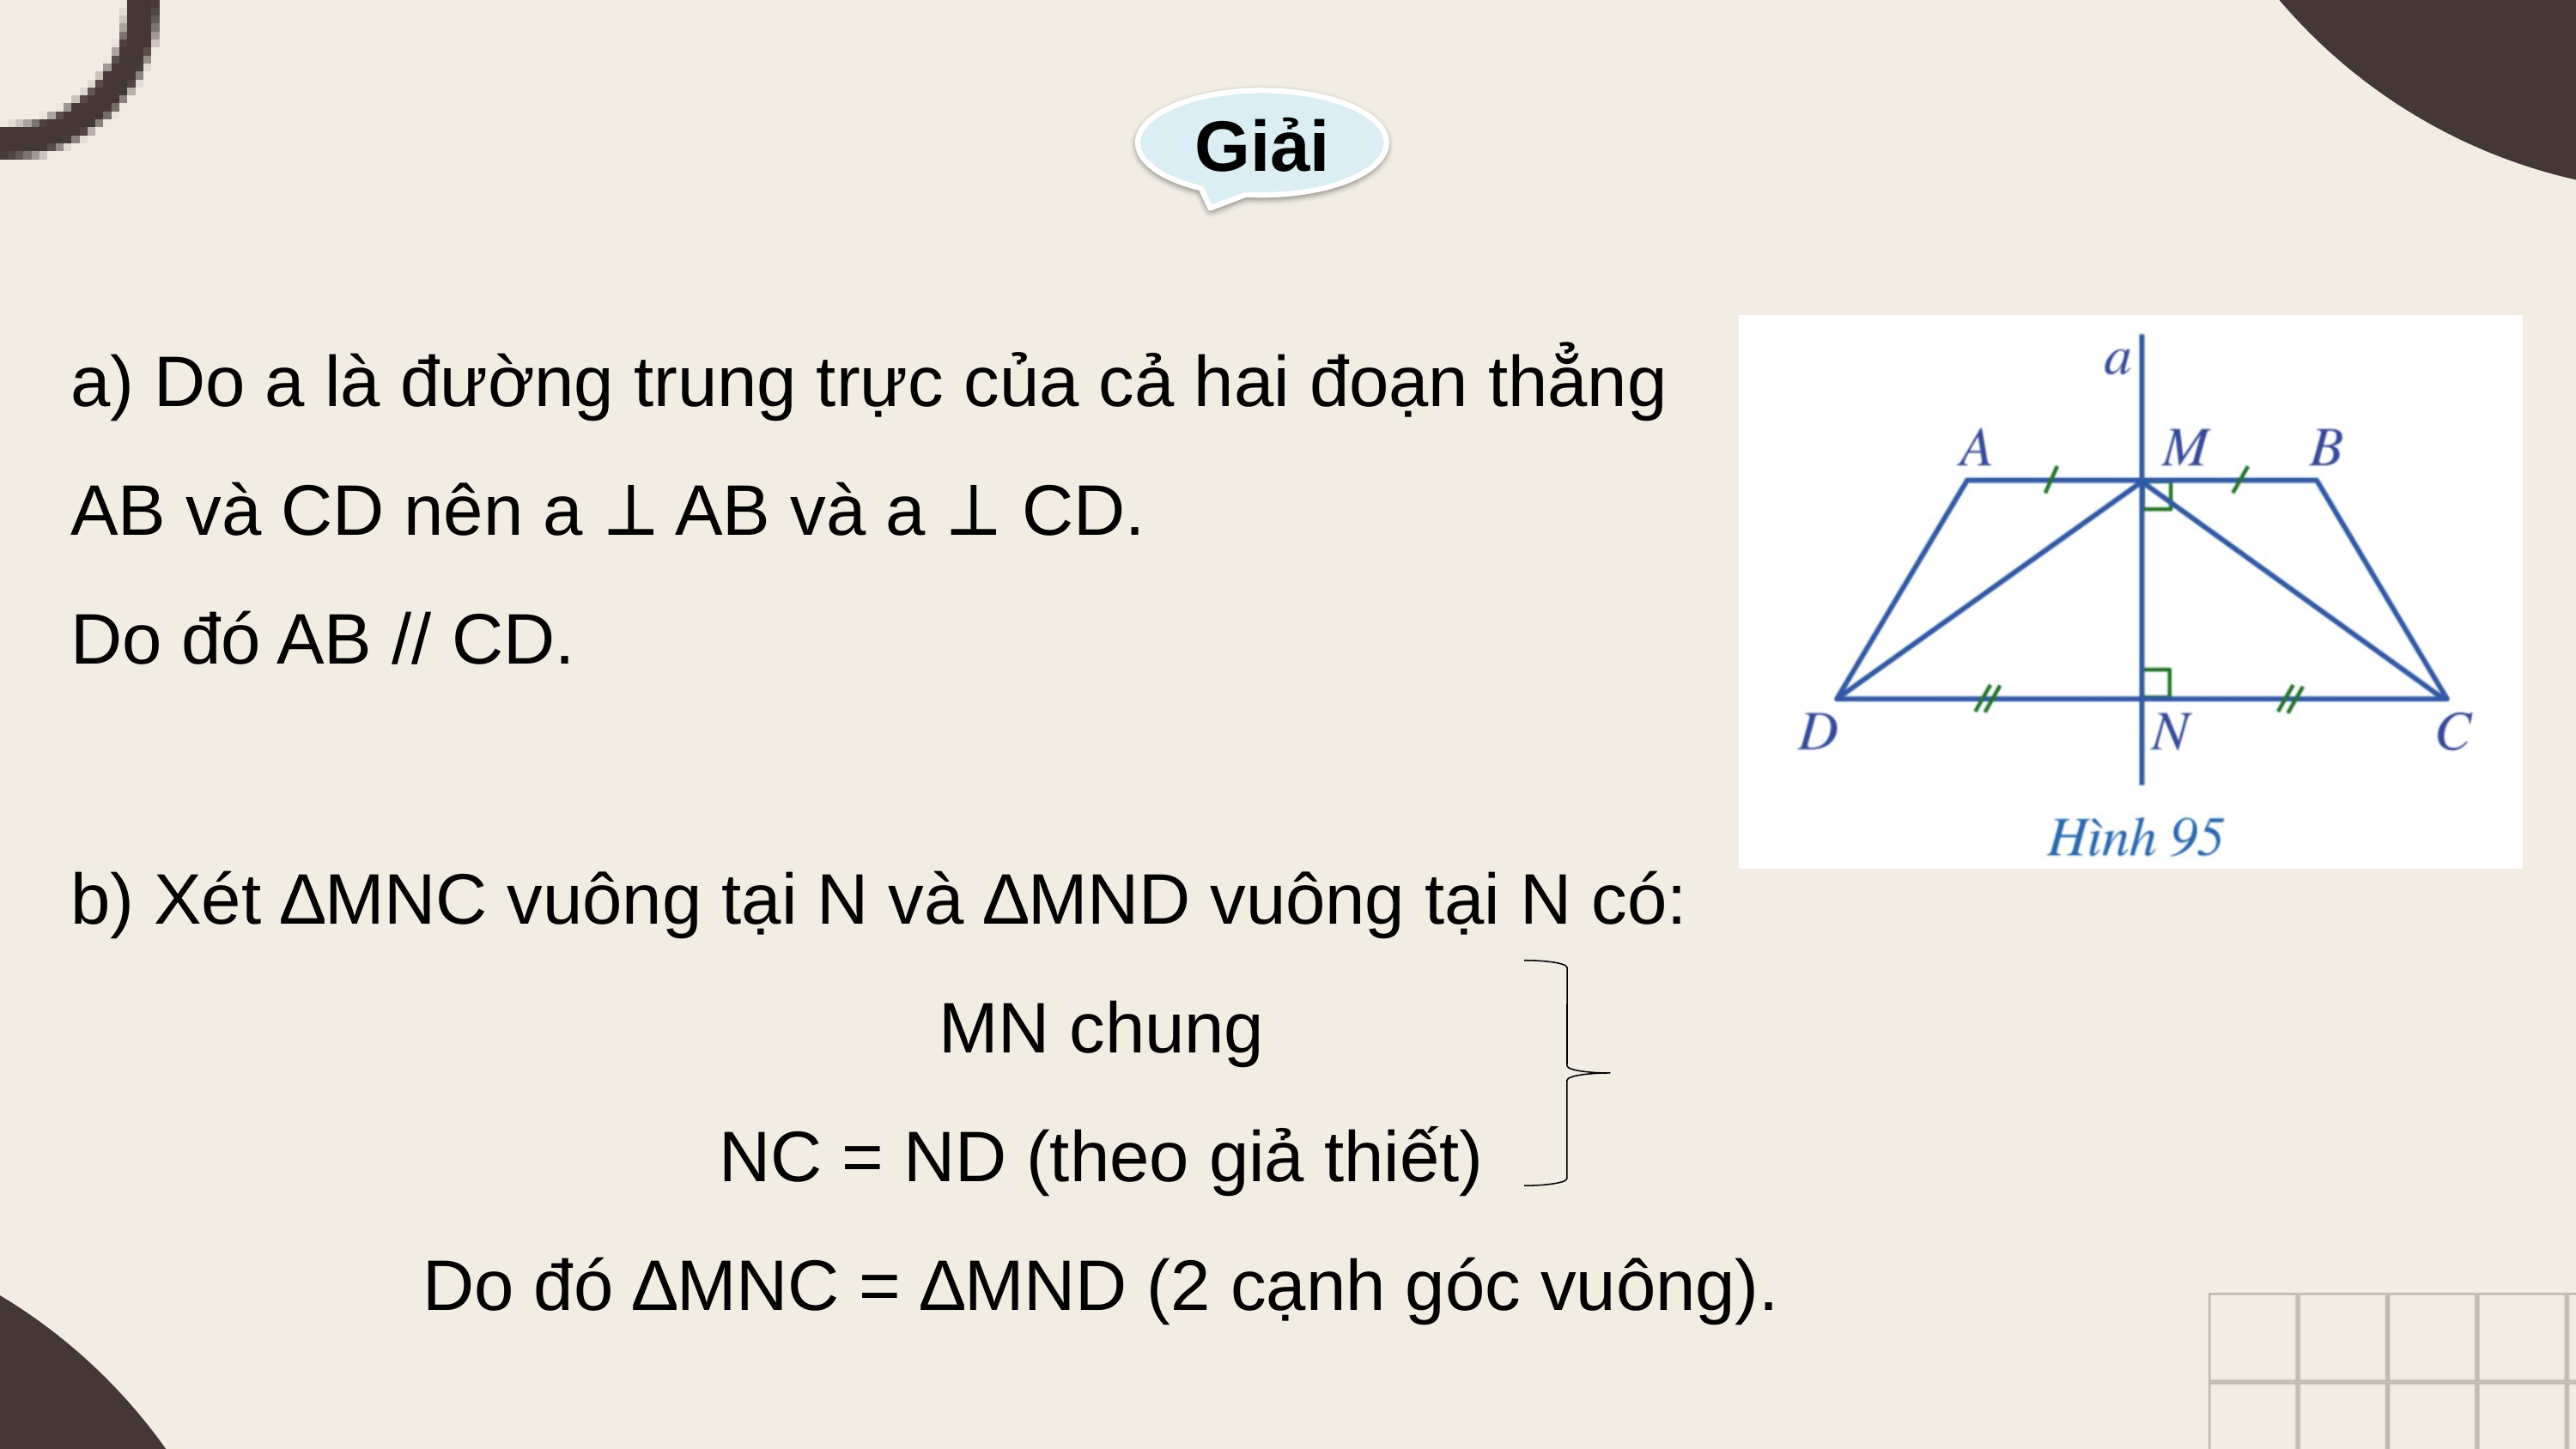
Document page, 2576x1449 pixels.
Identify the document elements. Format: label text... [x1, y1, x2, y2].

picture [1738, 314, 2523, 869]
text_box [1524, 959, 1611, 1186]
text_box b) Xét ∆MNC vuông tại N và ∆MND vuông tại N có: MN chung NC = ND (theo giả thiết) Do đó ∆MNC = ∆MND (2 cạnh góc vuông). [53, 803, 2149, 1331]
picture [0, 0, 160, 160]
text_box Giải [1134, 88, 1389, 211]
text_box a) Do a là đường trung trực của cả hai đoạn thẳng AB và CD nên a ⊥ AB và a ⊥ CD. Do đó AB // CD. [53, 285, 1707, 685]
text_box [2146, 0, 2576, 194]
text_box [0, 1217, 270, 1449]
picture [2208, 1292, 2576, 1449]
